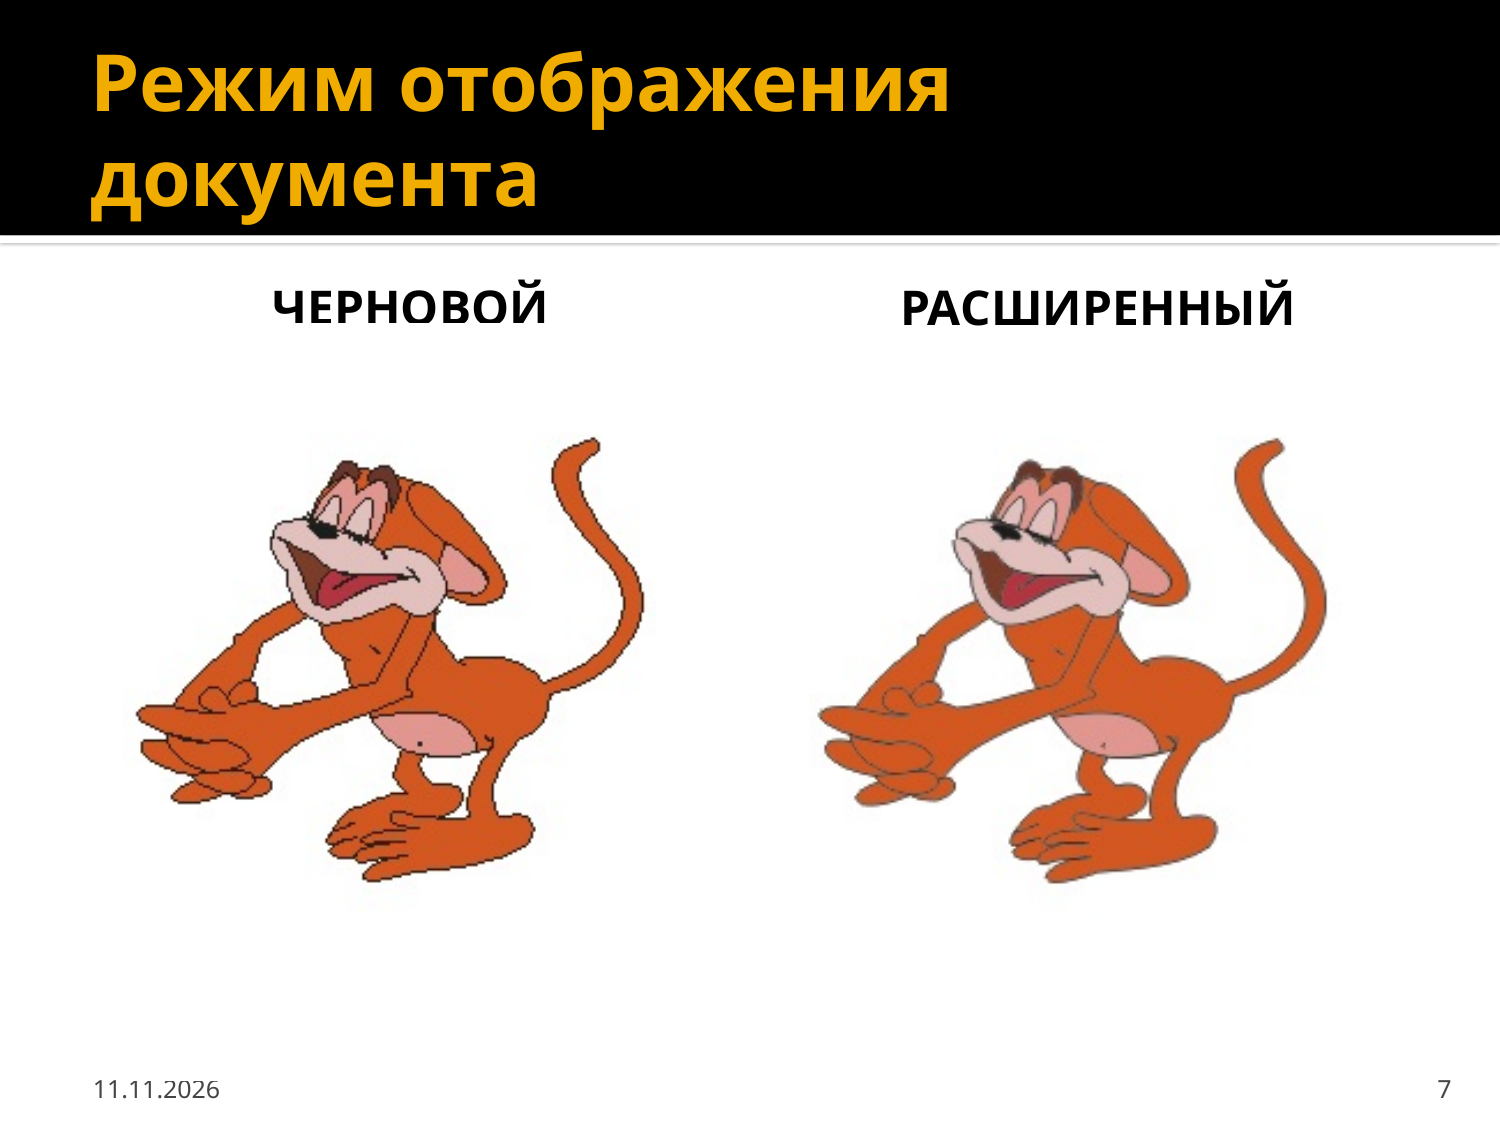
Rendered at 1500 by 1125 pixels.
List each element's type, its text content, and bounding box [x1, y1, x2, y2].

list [123, 323, 656, 1081]
slide_number 7 [1345, 1062, 1467, 1108]
list черновой [75, 243, 738, 361]
title Режим отображения документа [75, 24, 1425, 231]
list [809, 326, 1341, 1073]
list расширенный [761, 243, 1425, 361]
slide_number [75, 1062, 425, 1108]
